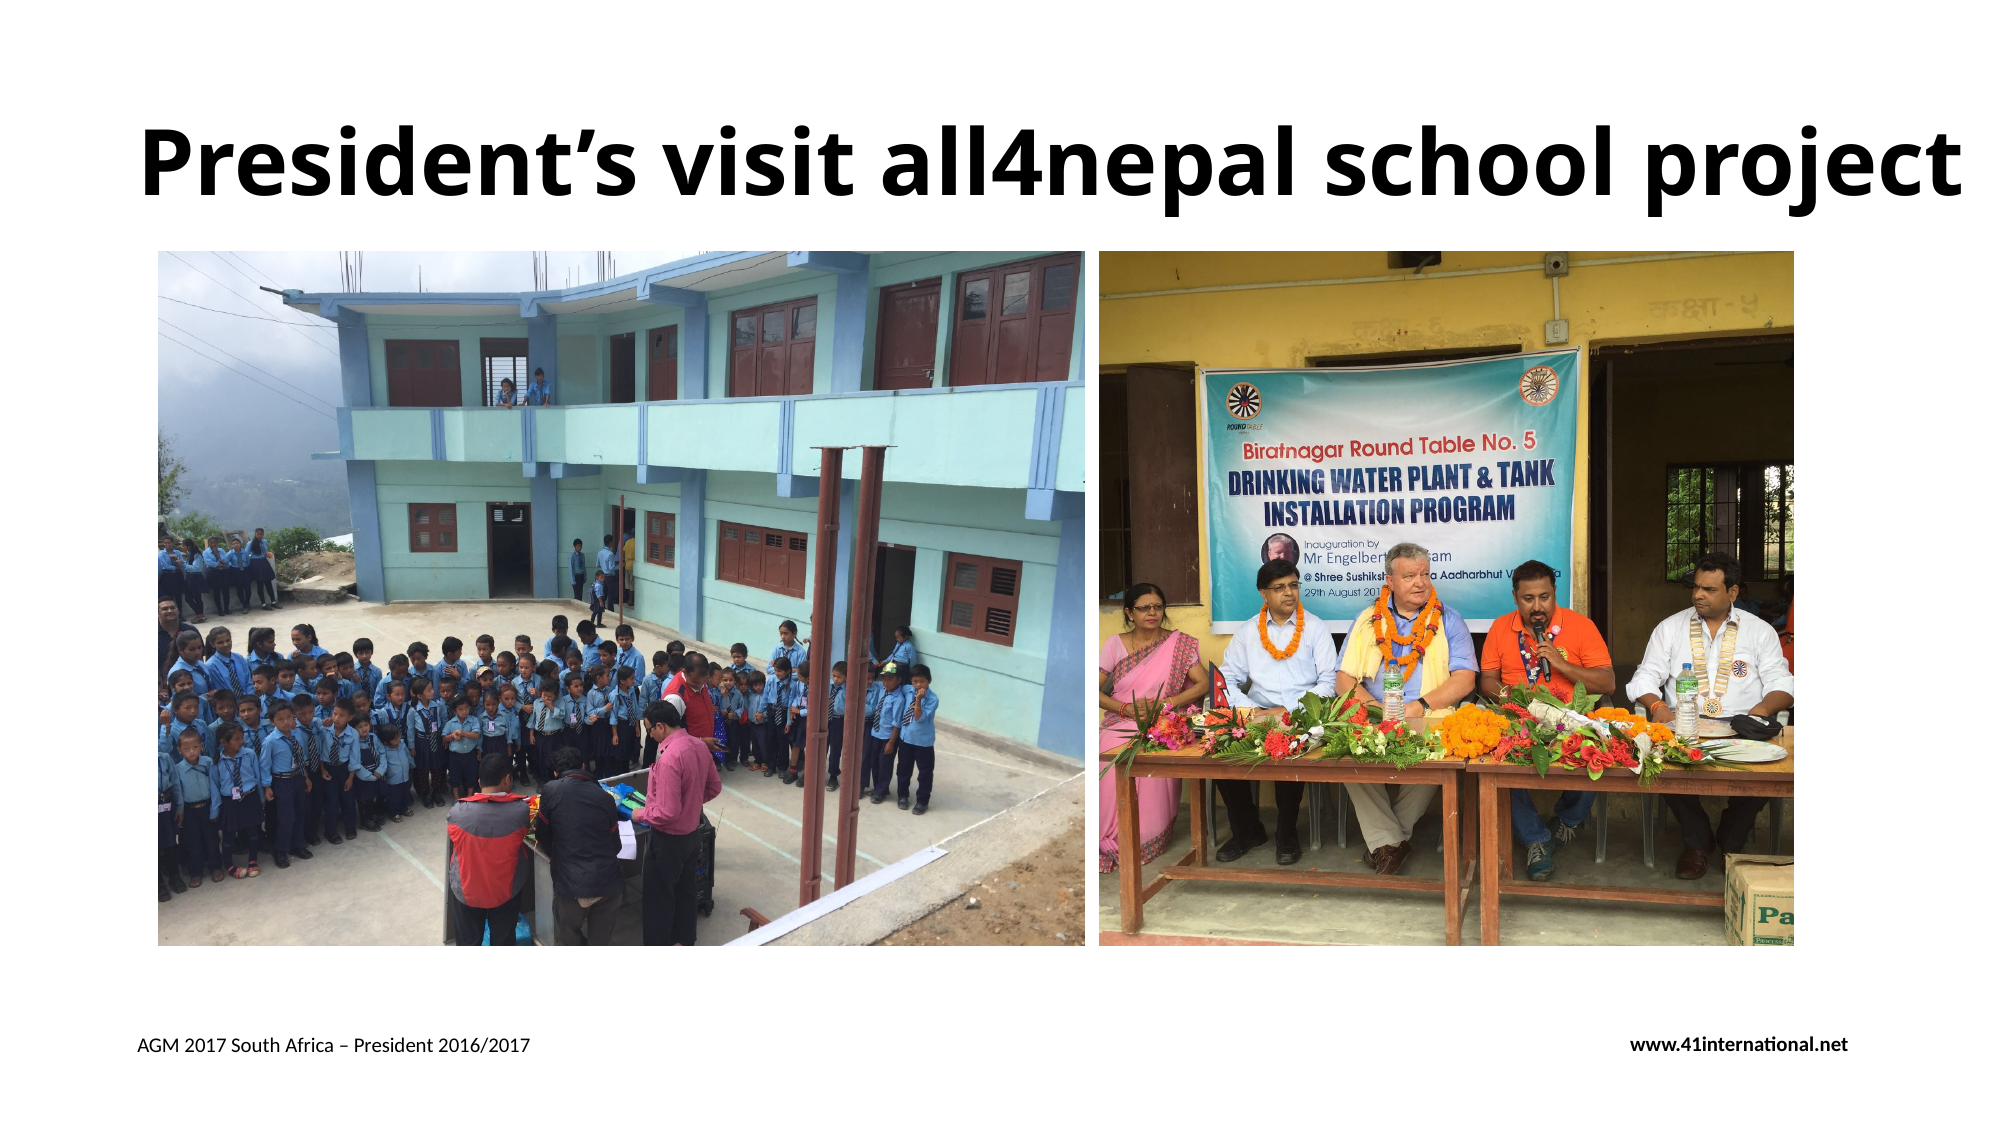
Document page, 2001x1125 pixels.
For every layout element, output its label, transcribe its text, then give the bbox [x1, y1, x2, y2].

picture [158, 251, 1085, 946]
title President’s visit all4nepal school project [122, 85, 1990, 245]
picture [1099, 251, 1794, 946]
